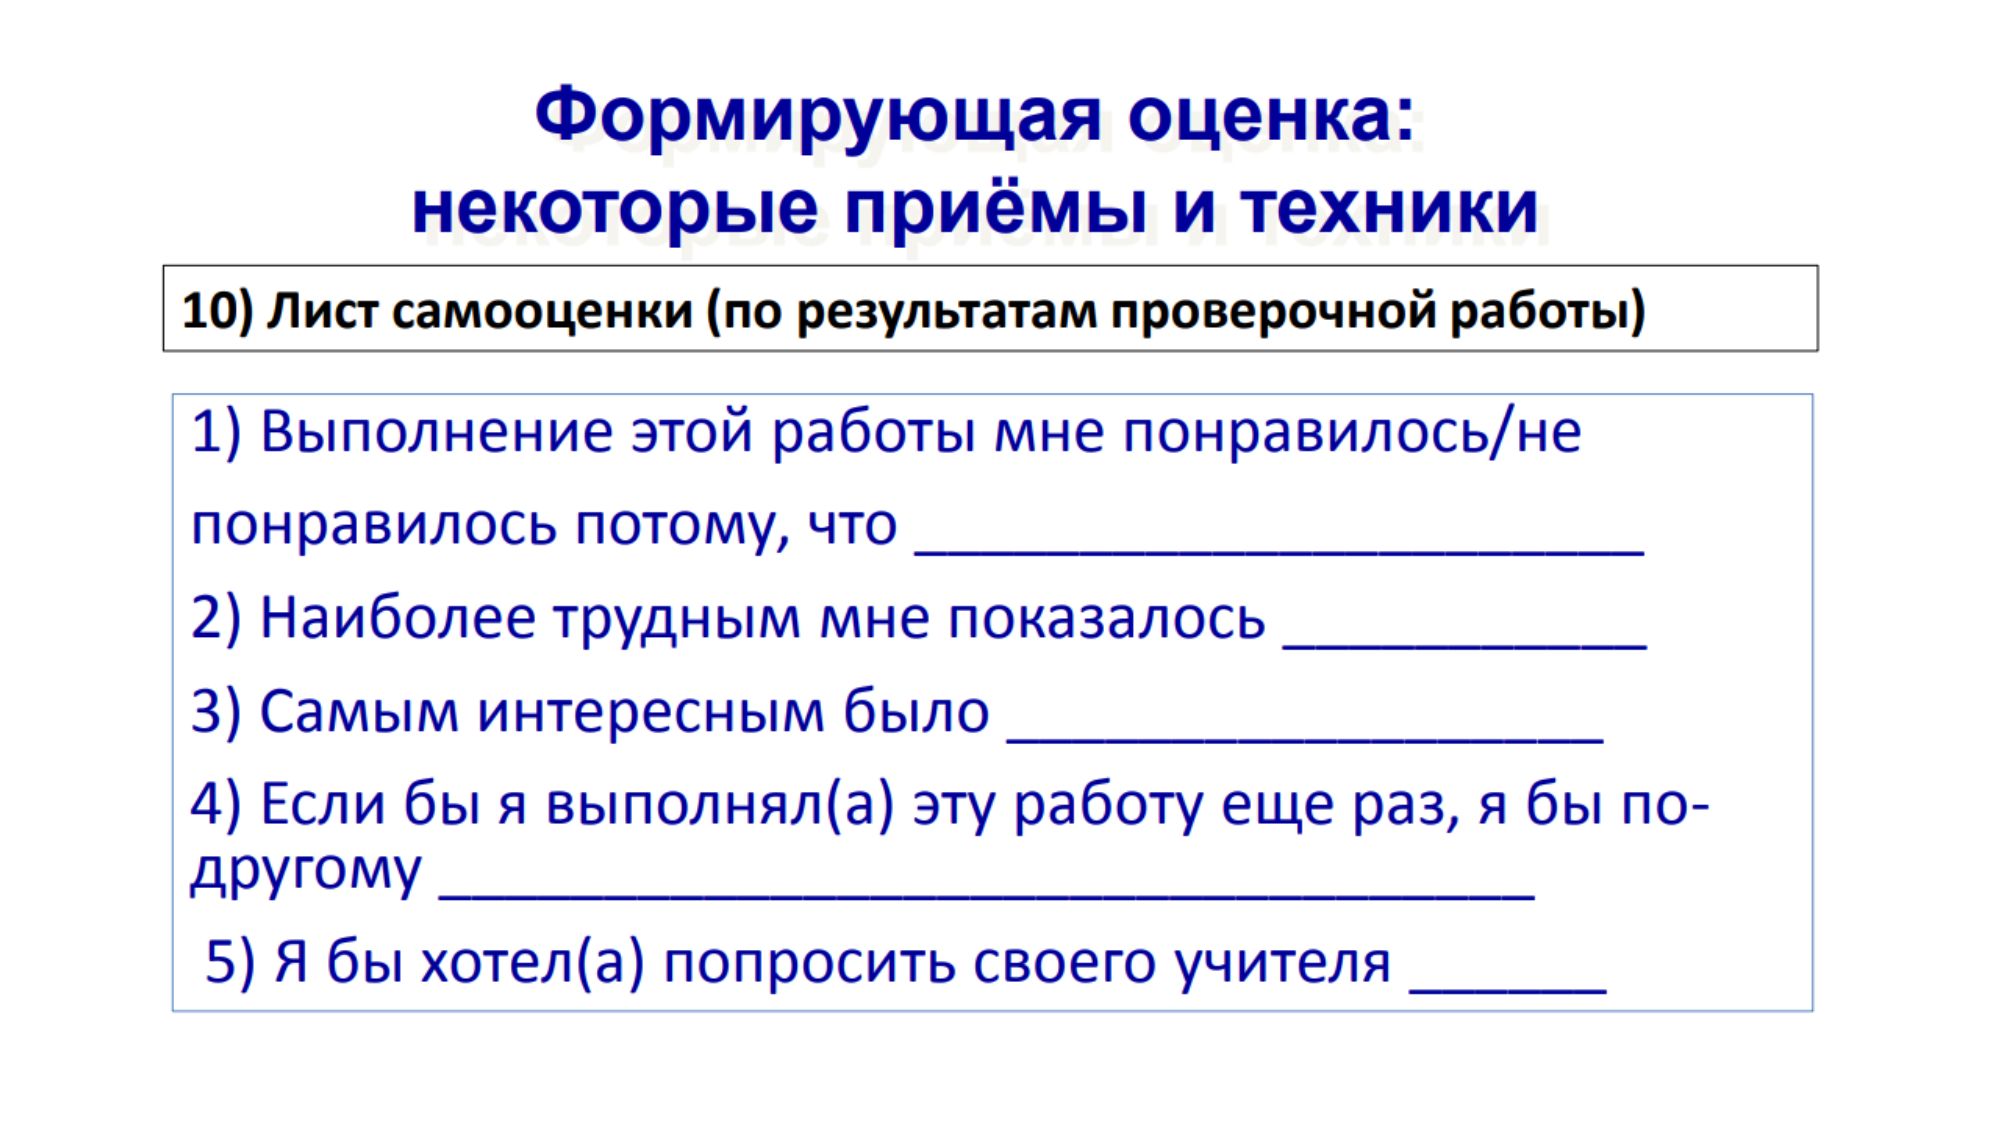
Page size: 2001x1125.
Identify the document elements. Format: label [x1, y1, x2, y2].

picture [149, 68, 1851, 1057]
